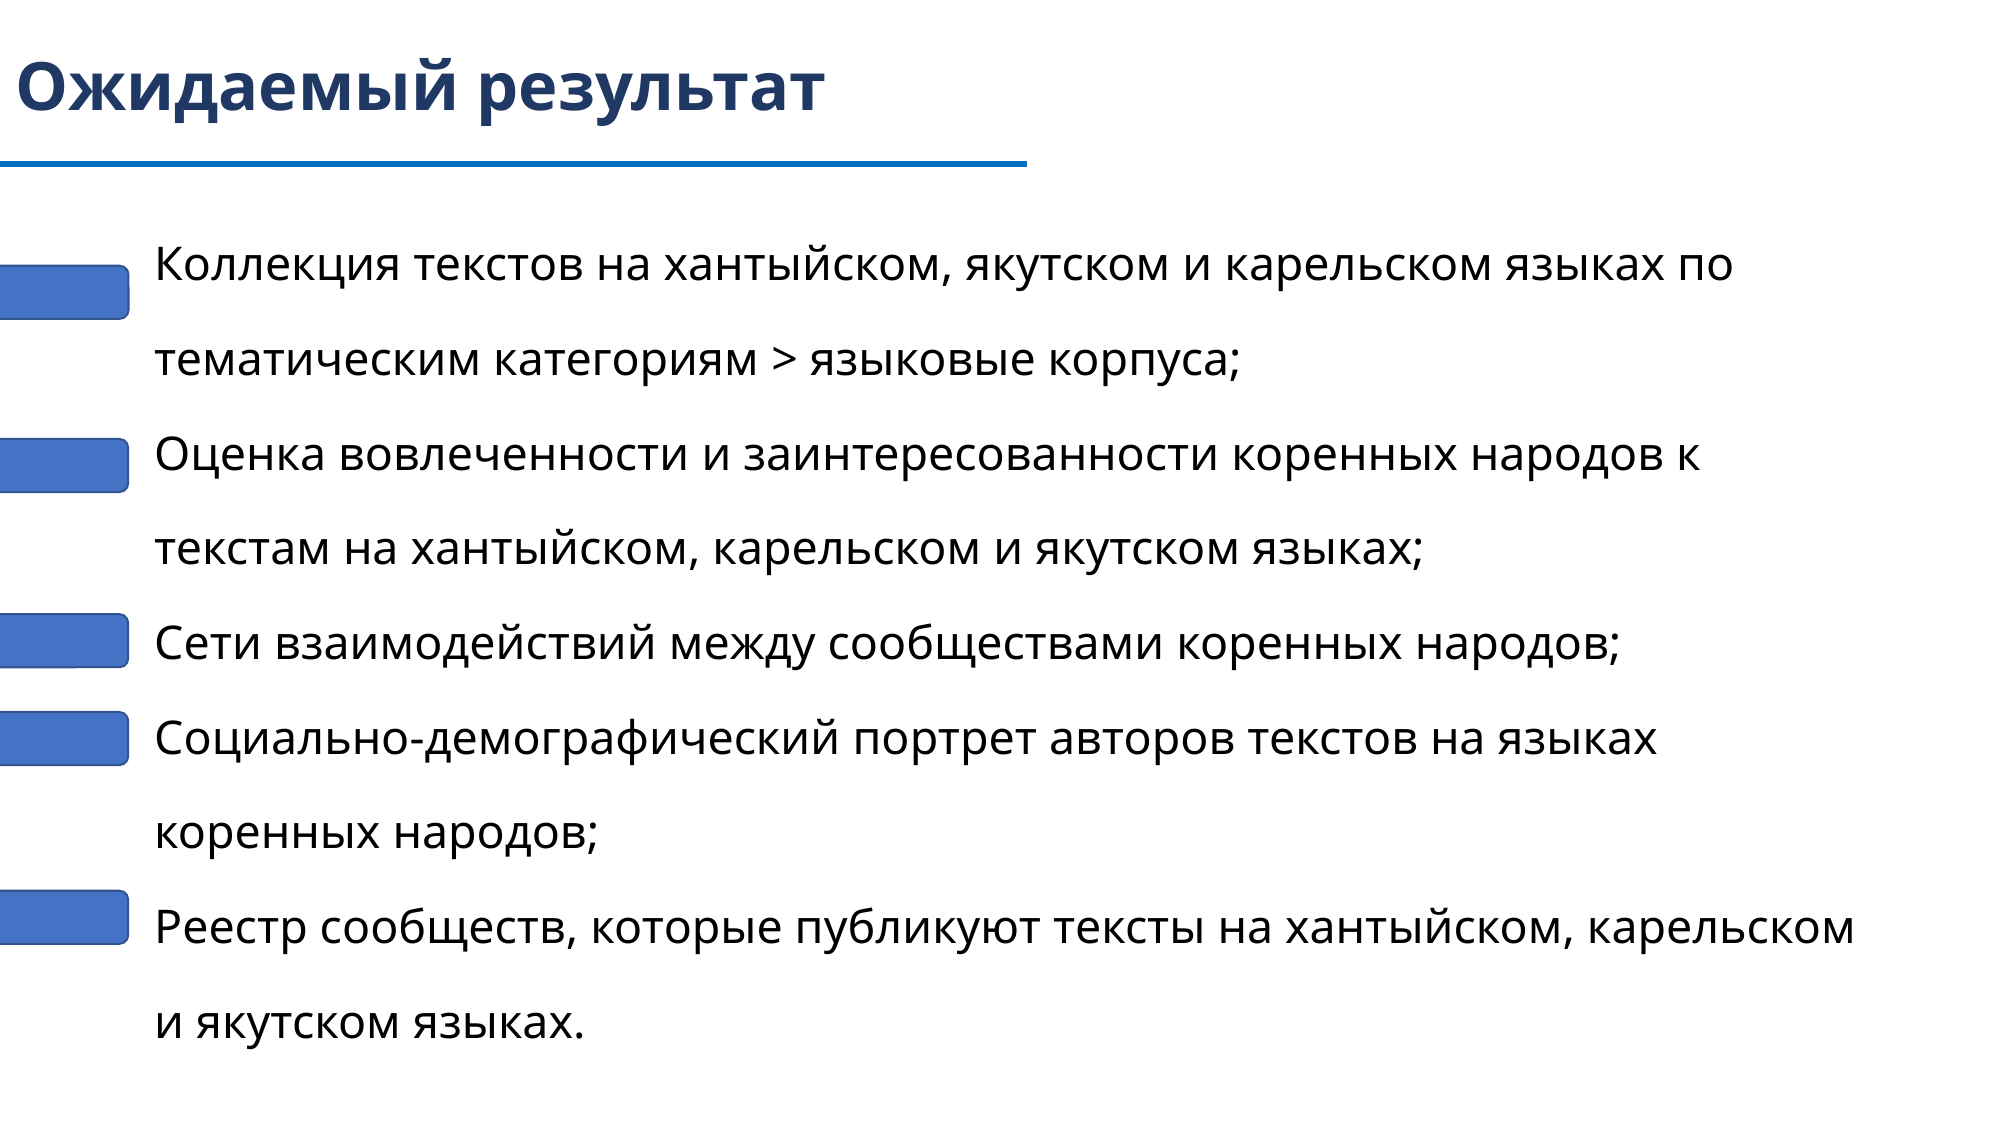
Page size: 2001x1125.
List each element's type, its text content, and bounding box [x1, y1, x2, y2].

text_box [0, 437, 130, 494]
text_box [0, 264, 130, 320]
text_box Коллекция текстов на хантыйском, якутском и карельском языках по тематическим категориям > языковые корпуса; Оценка вовлеченности и заинтересованности коренных народов к текстам на хантыйском, карельском и якутском языках; Сети взаимодействий между сообществами коренных народов; Социально-демографический портрет авторов текстов на языках коренных народов; Реестр сообществ, которые публикуют тексты на хантыйском, карельском и якутском языках. [139, 31, 1884, 1125]
text_box [0, 889, 130, 945]
text_box [0, 710, 130, 767]
title Ожидаемый результат [0, 0, 1504, 178]
text_box [0, 613, 130, 669]
